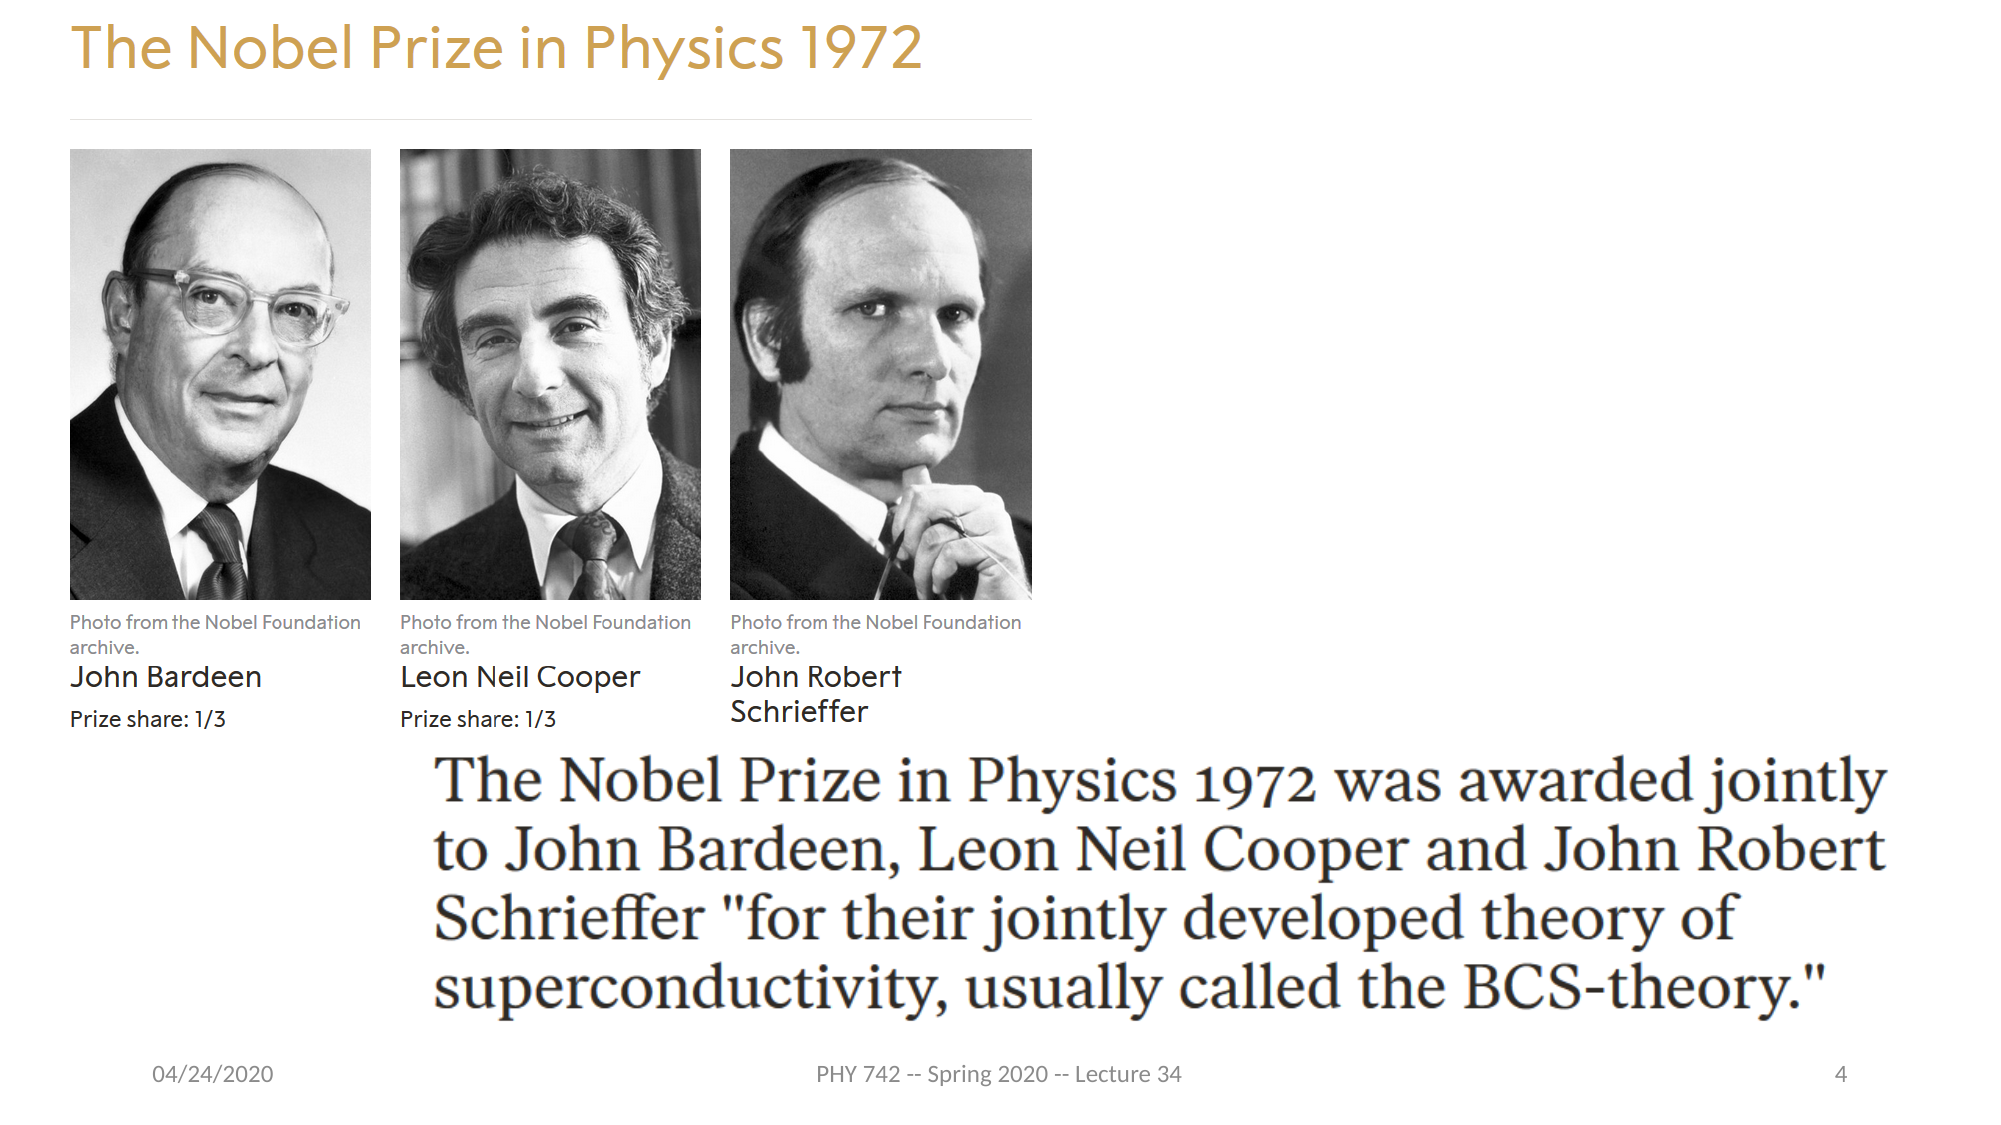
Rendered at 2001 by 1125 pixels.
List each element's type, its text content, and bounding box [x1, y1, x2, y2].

picture [63, 18, 1910, 1043]
slide_number 4 [1412, 1043, 1863, 1103]
footer PHY 742 -- Spring 2020 -- Lecture 34 [662, 1043, 1338, 1103]
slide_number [137, 1042, 588, 1103]
